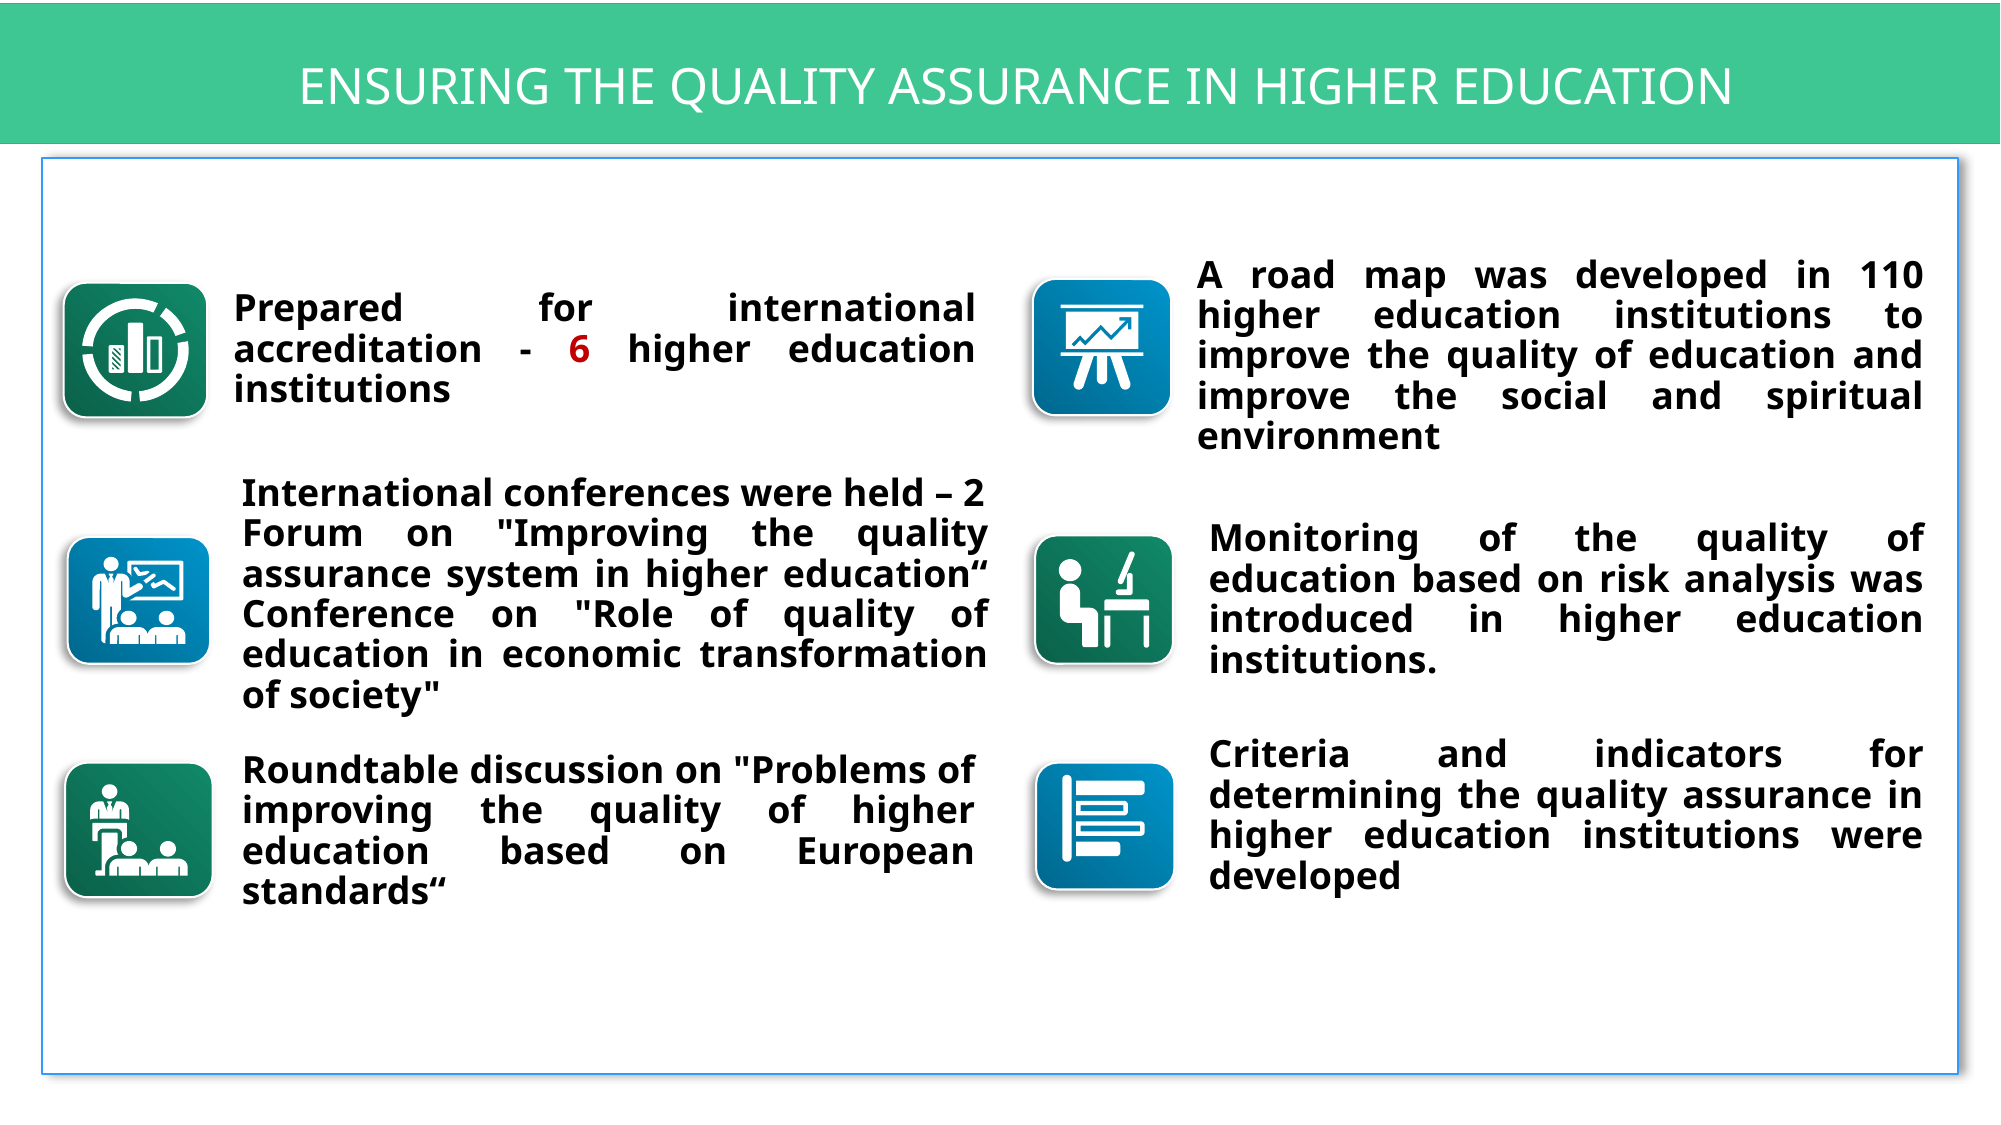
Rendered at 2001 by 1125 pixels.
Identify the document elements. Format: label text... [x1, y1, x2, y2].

text_box [0, 3, 2000, 144]
text_box Prepared for international accreditation - 6 higher education institutions [221, 283, 989, 417]
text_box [67, 536, 211, 664]
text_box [1032, 278, 1172, 416]
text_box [63, 282, 208, 418]
text_box [42, 157, 1958, 1074]
text_box International conferences were held – 2 Forum on "Improving the quality assurance system in higher education“ Conference on "Role of quality of education in economic transformation of society" [230, 467, 1001, 723]
text_box Roundtable discussion on "Problems of improving the quality of higher education based on European standards“ [230, 745, 988, 919]
text_box Criteria and indicators for determining the quality assurance in higher education institutions were developed [1196, 729, 1937, 904]
text_box Monitoring of the quality of education based on risk analysis was introduced in higher education institutions. [1196, 513, 1937, 688]
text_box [1036, 762, 1175, 890]
text_box ENSURING THE QUALITY ASSURANCE IN HIGHER EDUCATION [153, 43, 1881, 123]
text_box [65, 762, 213, 898]
text_box A road map was developed in 110 higher education institutions to improve the quality of education and improve the social and spiritual environment [1185, 249, 1937, 464]
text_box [1035, 535, 1173, 664]
